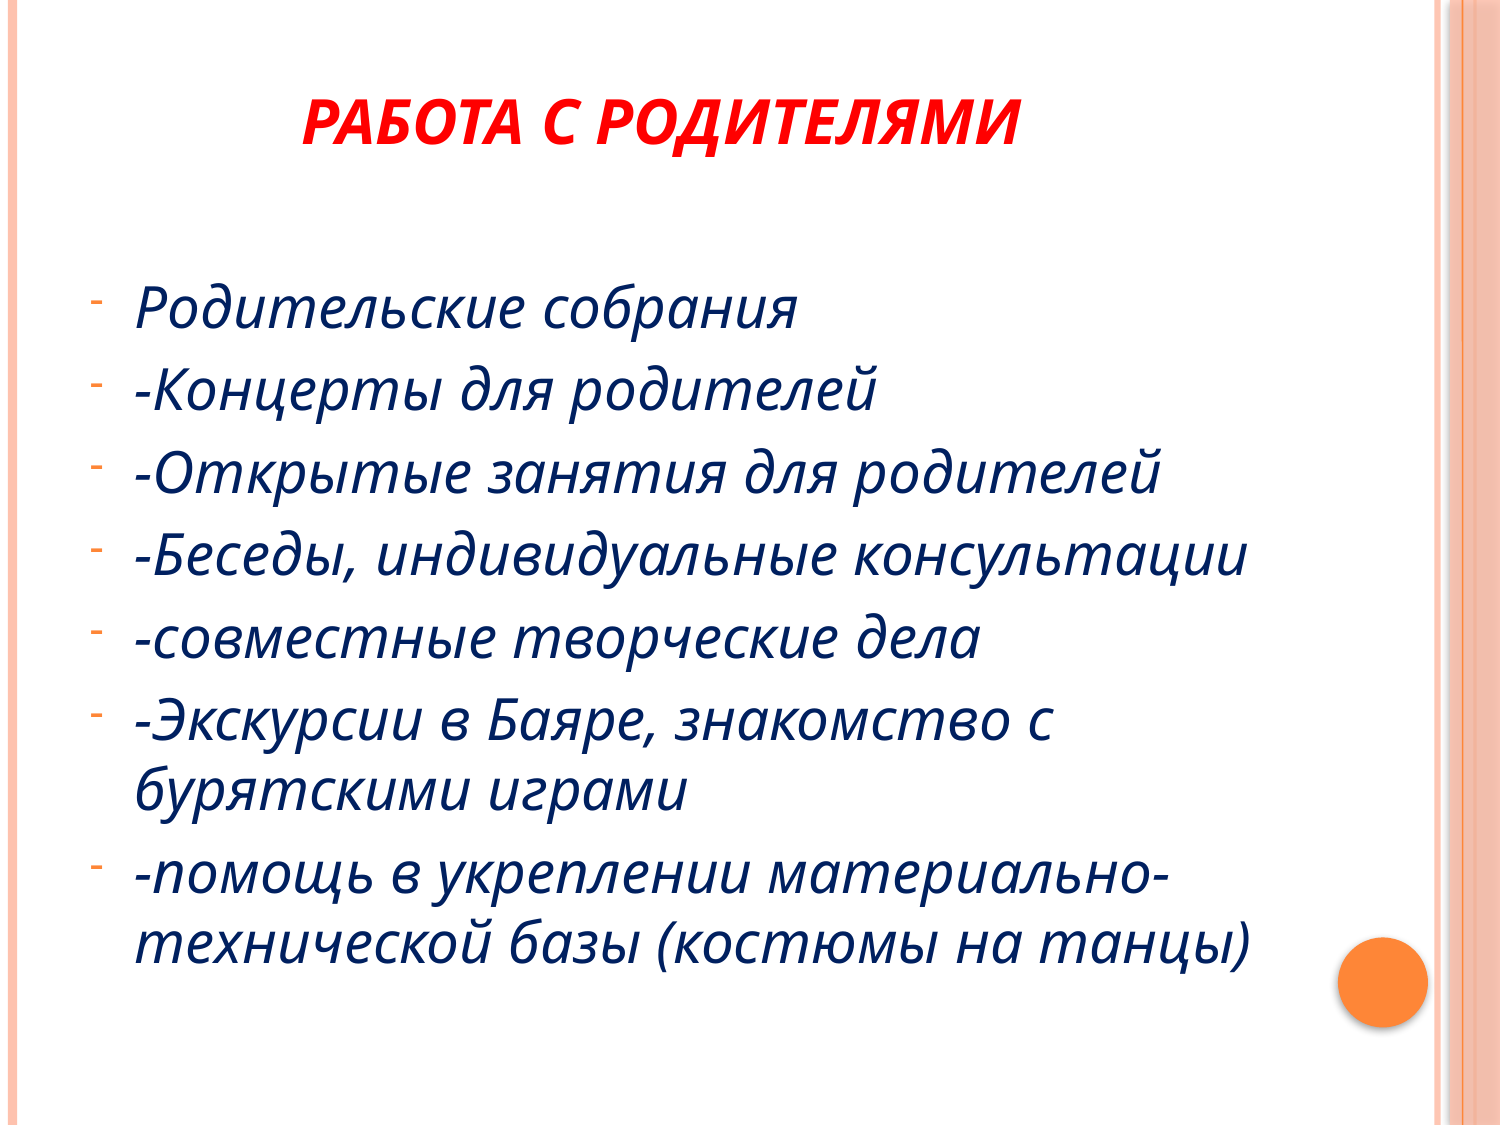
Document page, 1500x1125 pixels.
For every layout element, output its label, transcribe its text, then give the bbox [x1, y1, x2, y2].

title Работа с родителями [75, 45, 1300, 164]
list Родительские собрания -Концерты для родителей -Открытые занятия для родителей -Беседы, индивидуальные консультации -совместные творческие дела -Экскурсии в Баяре, знакомство с бурятскими играми -помощь в укреплении материально-технической базы (костюмы на танцы) [75, 262, 1300, 1062]
